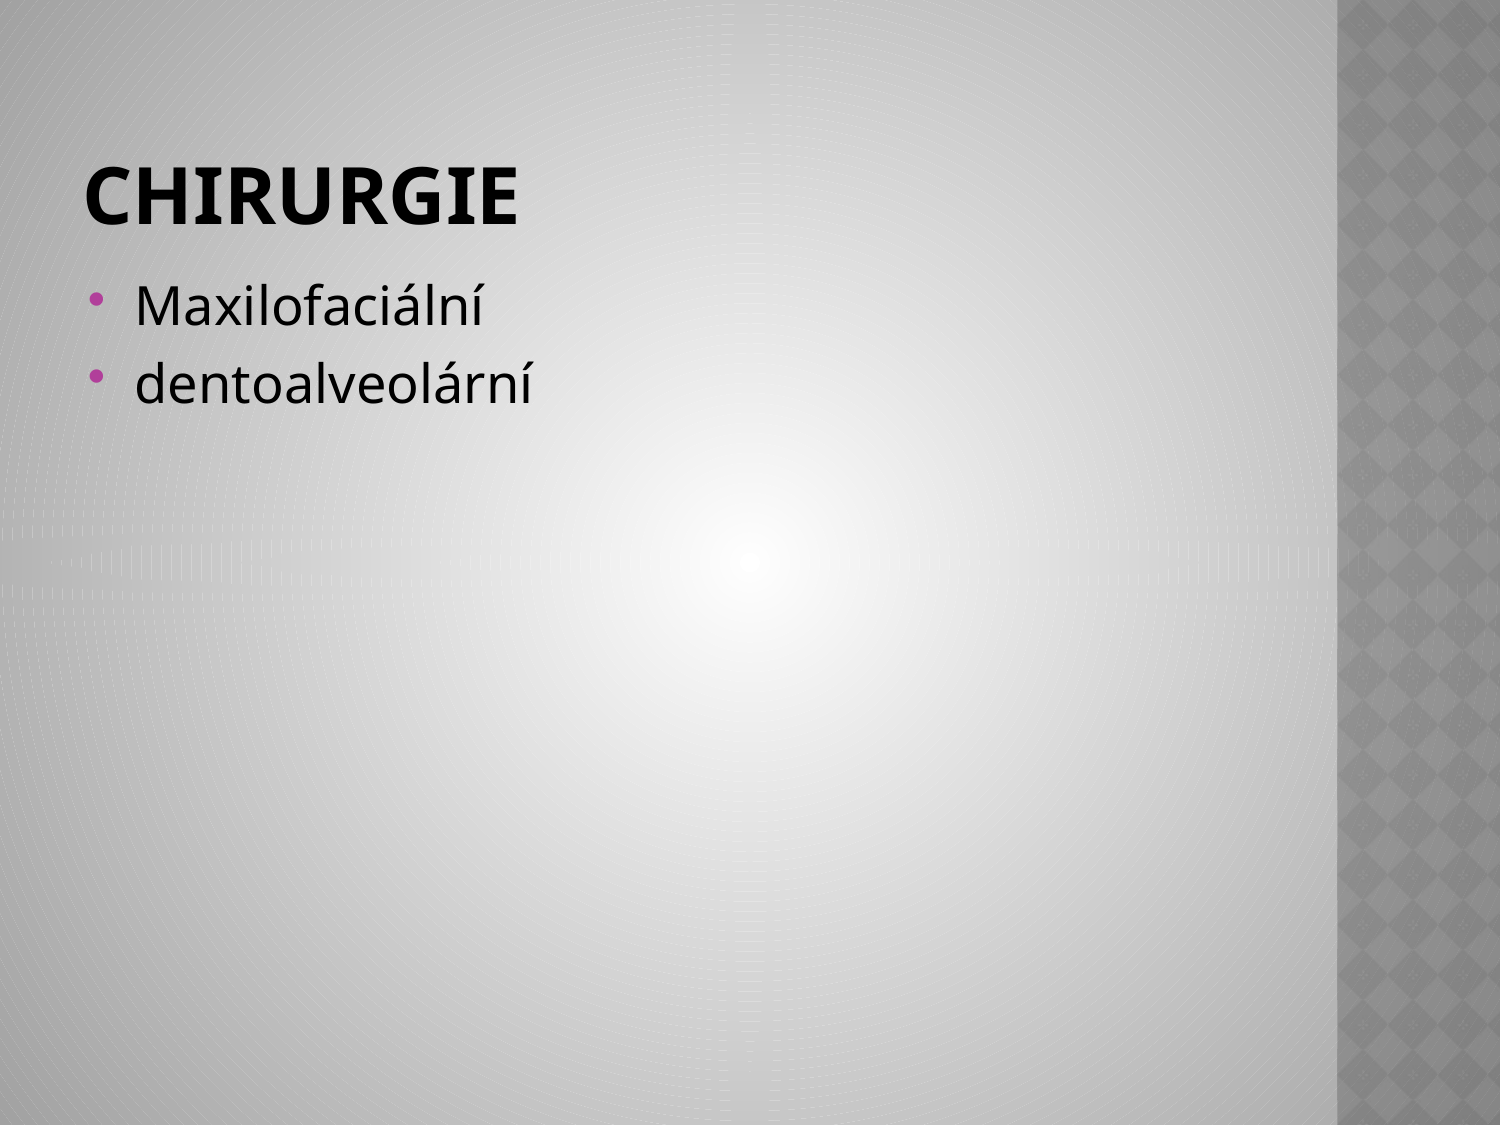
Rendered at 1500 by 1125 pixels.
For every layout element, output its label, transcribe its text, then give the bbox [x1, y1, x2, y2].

title CHIRURGIE [75, 52, 1263, 240]
list Maxilofaciální dentoalveolární [75, 264, 1263, 1059]
